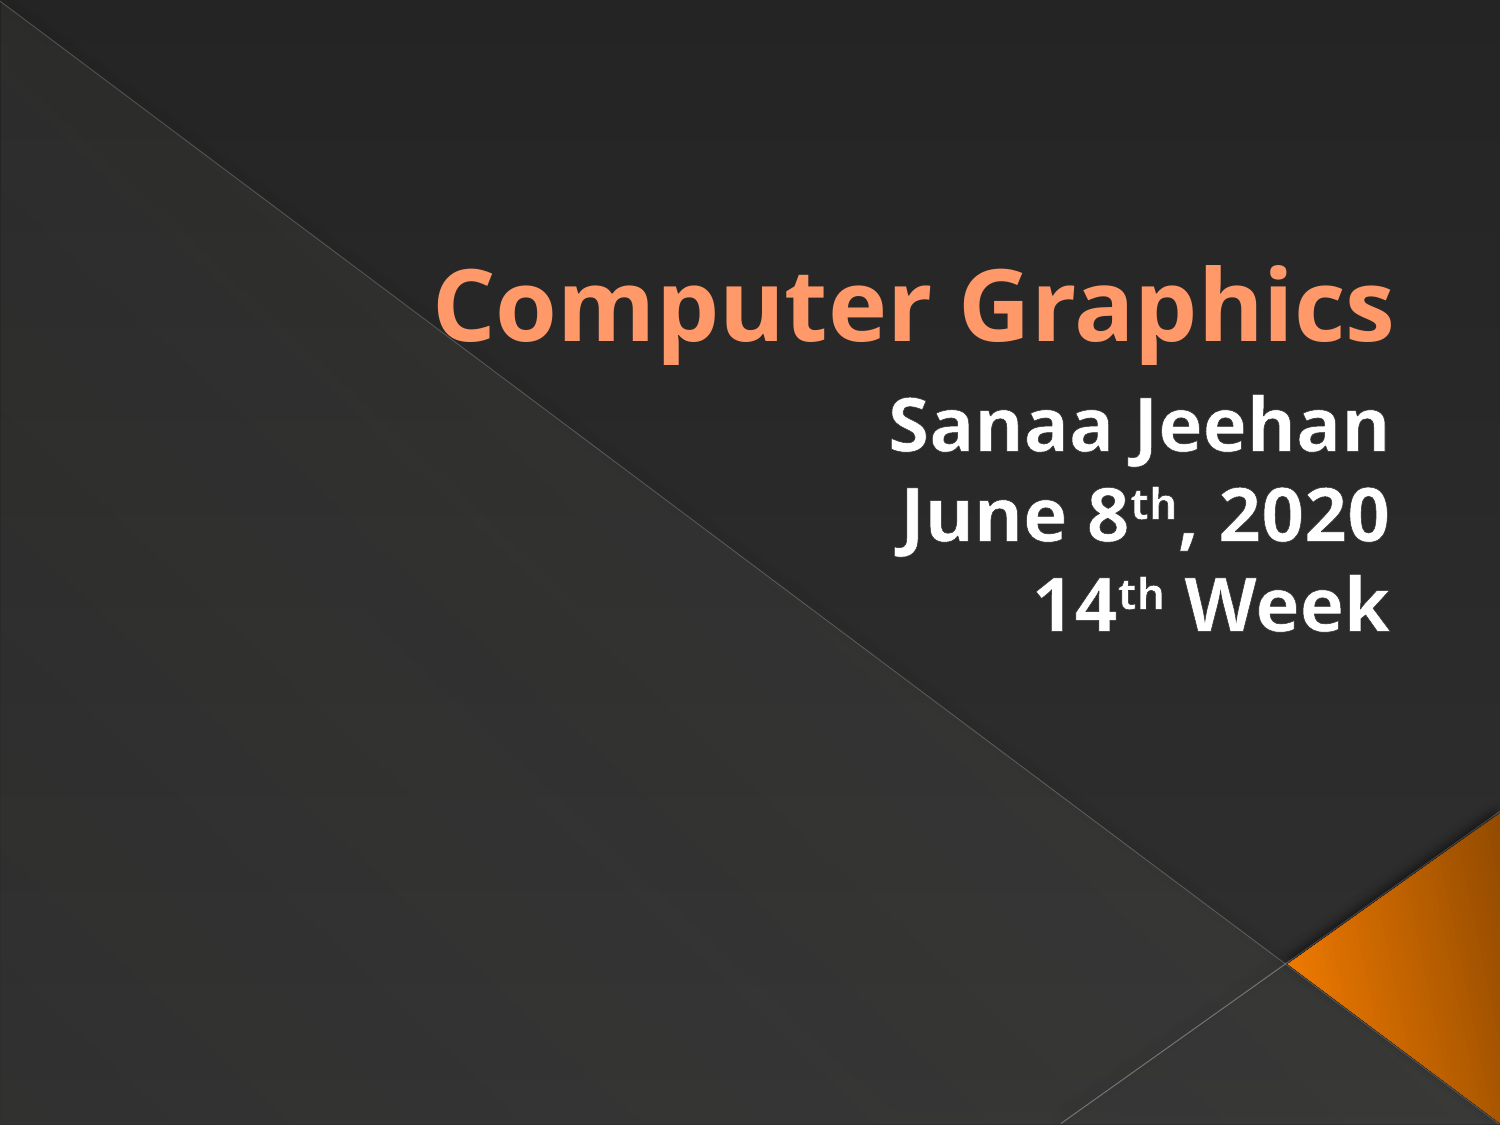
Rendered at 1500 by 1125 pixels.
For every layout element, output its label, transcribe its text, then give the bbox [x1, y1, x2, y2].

title Computer Graphics [88, 127, 1412, 369]
subtitle Sanaa Jeehan June 8th, 2020 14th Week [88, 369, 1412, 657]
